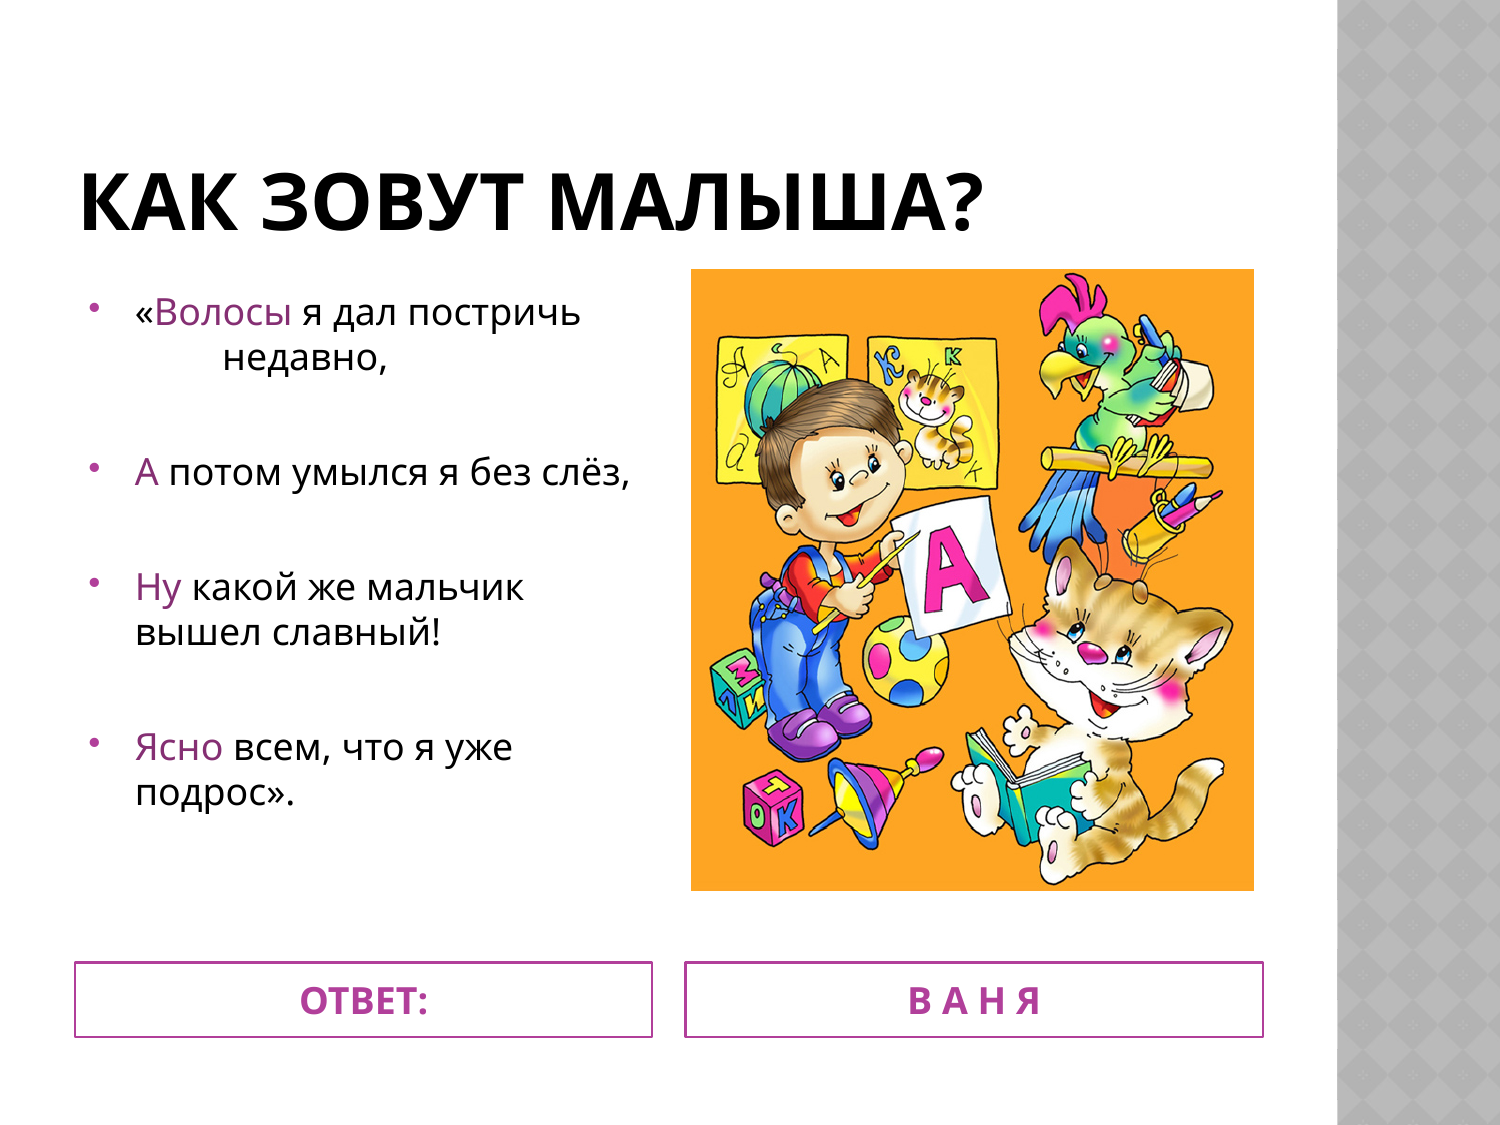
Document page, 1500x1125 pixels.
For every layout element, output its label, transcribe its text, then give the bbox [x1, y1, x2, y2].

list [690, 269, 1255, 891]
list «Волосы я дал постричь недавно, А потом умылся я без слёз, Ну какой же мальчик вышел славный! Ясно всем, что я уже подрос». [75, 280, 653, 956]
list ОТВЕТ: [74, 961, 653, 1038]
list В А Н Я [684, 961, 1264, 1038]
title КАК зовут малыша? [70, 58, 1259, 247]
